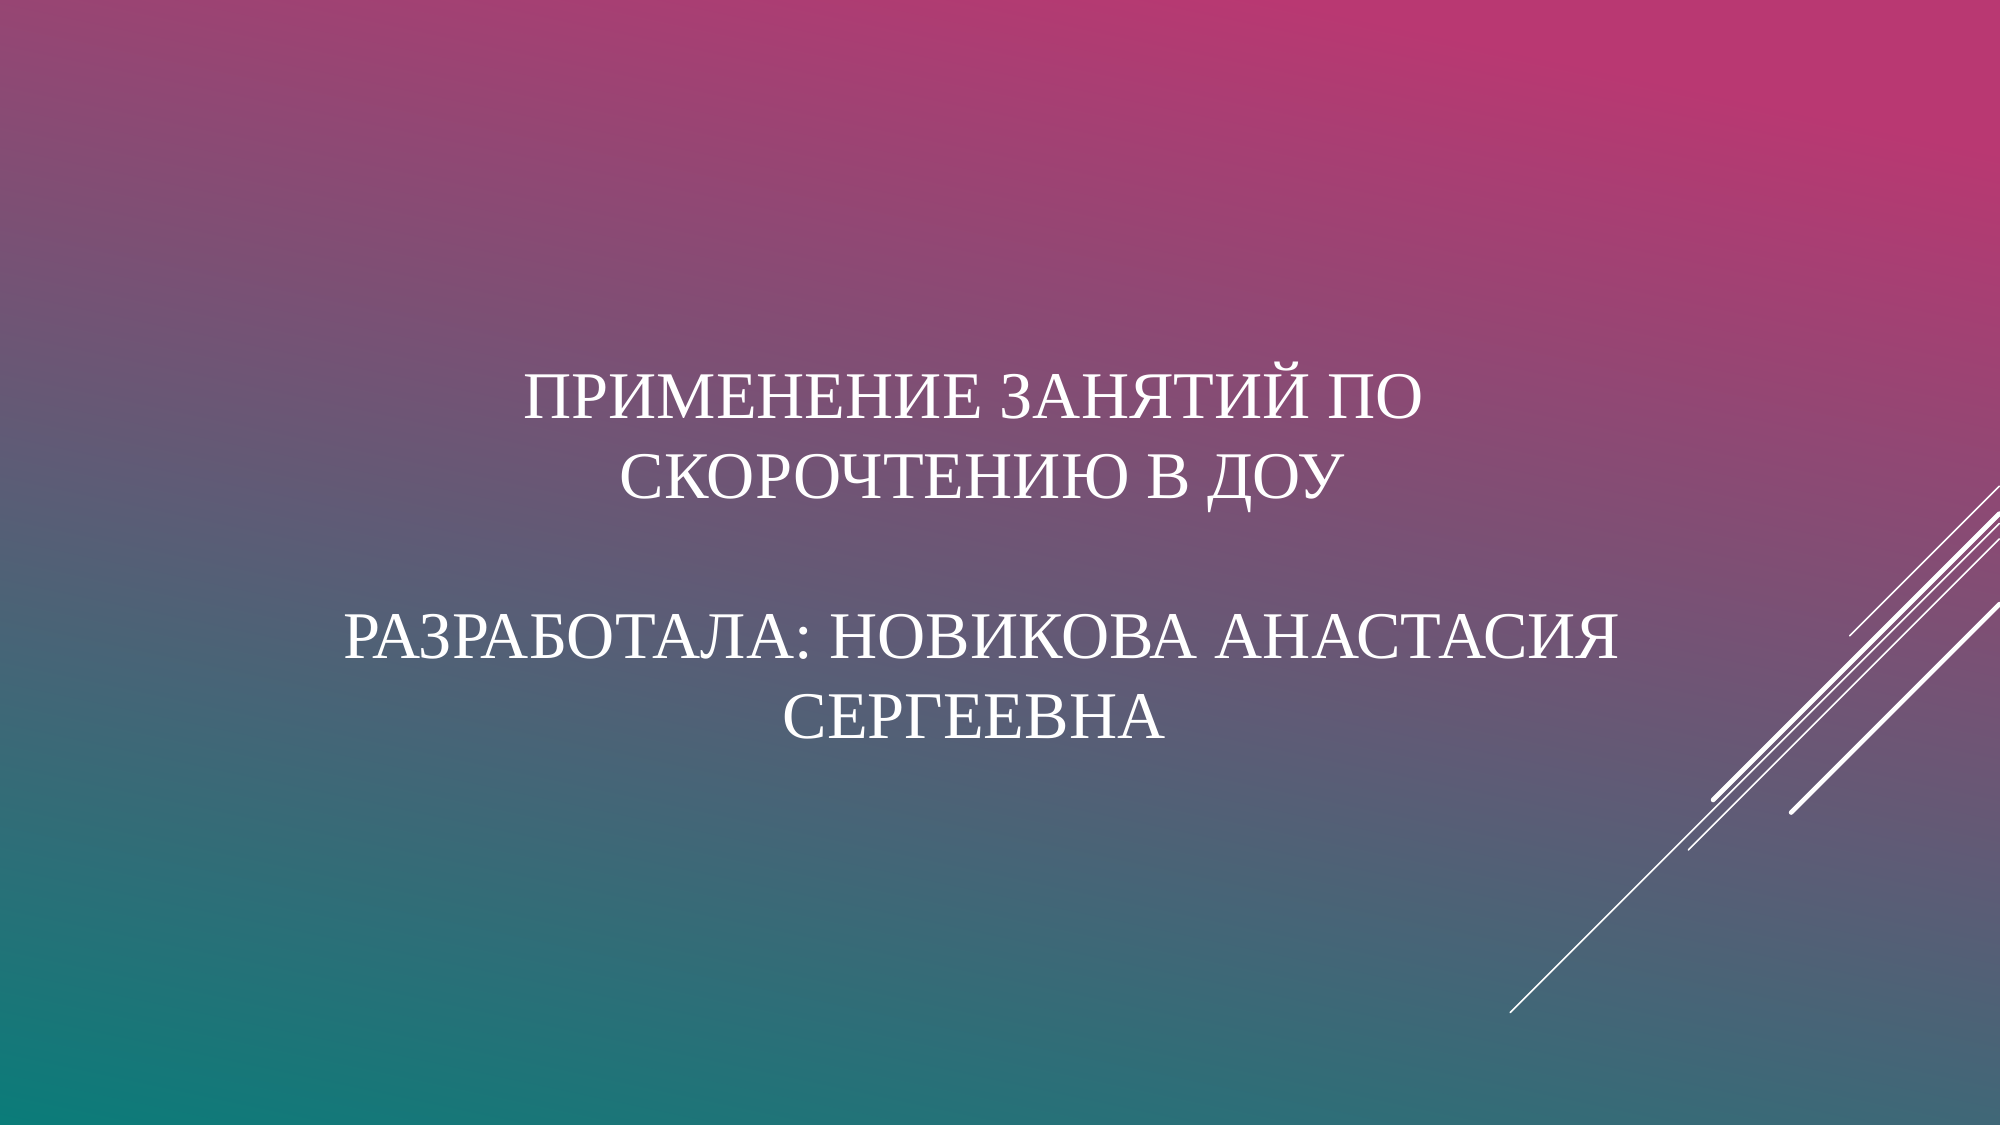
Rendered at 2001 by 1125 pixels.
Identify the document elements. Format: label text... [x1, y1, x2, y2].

title Применение занятий по скорочтению в доу Разработала: Новикова Анастасия Сергеевна [282, 308, 1683, 795]
